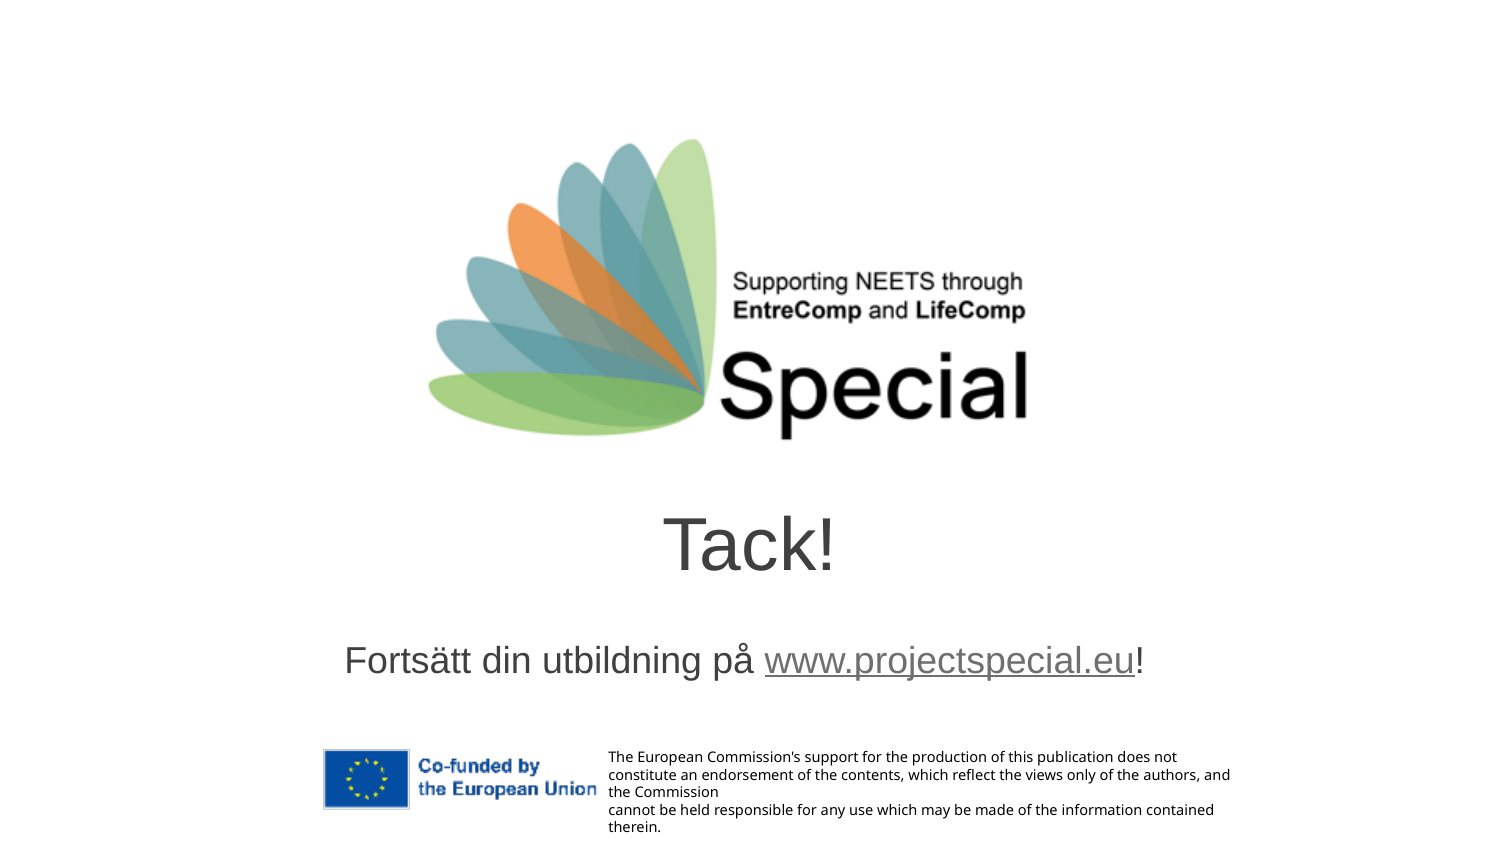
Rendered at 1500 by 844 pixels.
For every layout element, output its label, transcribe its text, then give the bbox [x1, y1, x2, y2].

picture [322, 748, 618, 811]
list Tack! [0, 492, 1500, 588]
list Fortsätt din utbildning på www.projectspecial.eu! [0, 634, 1500, 682]
